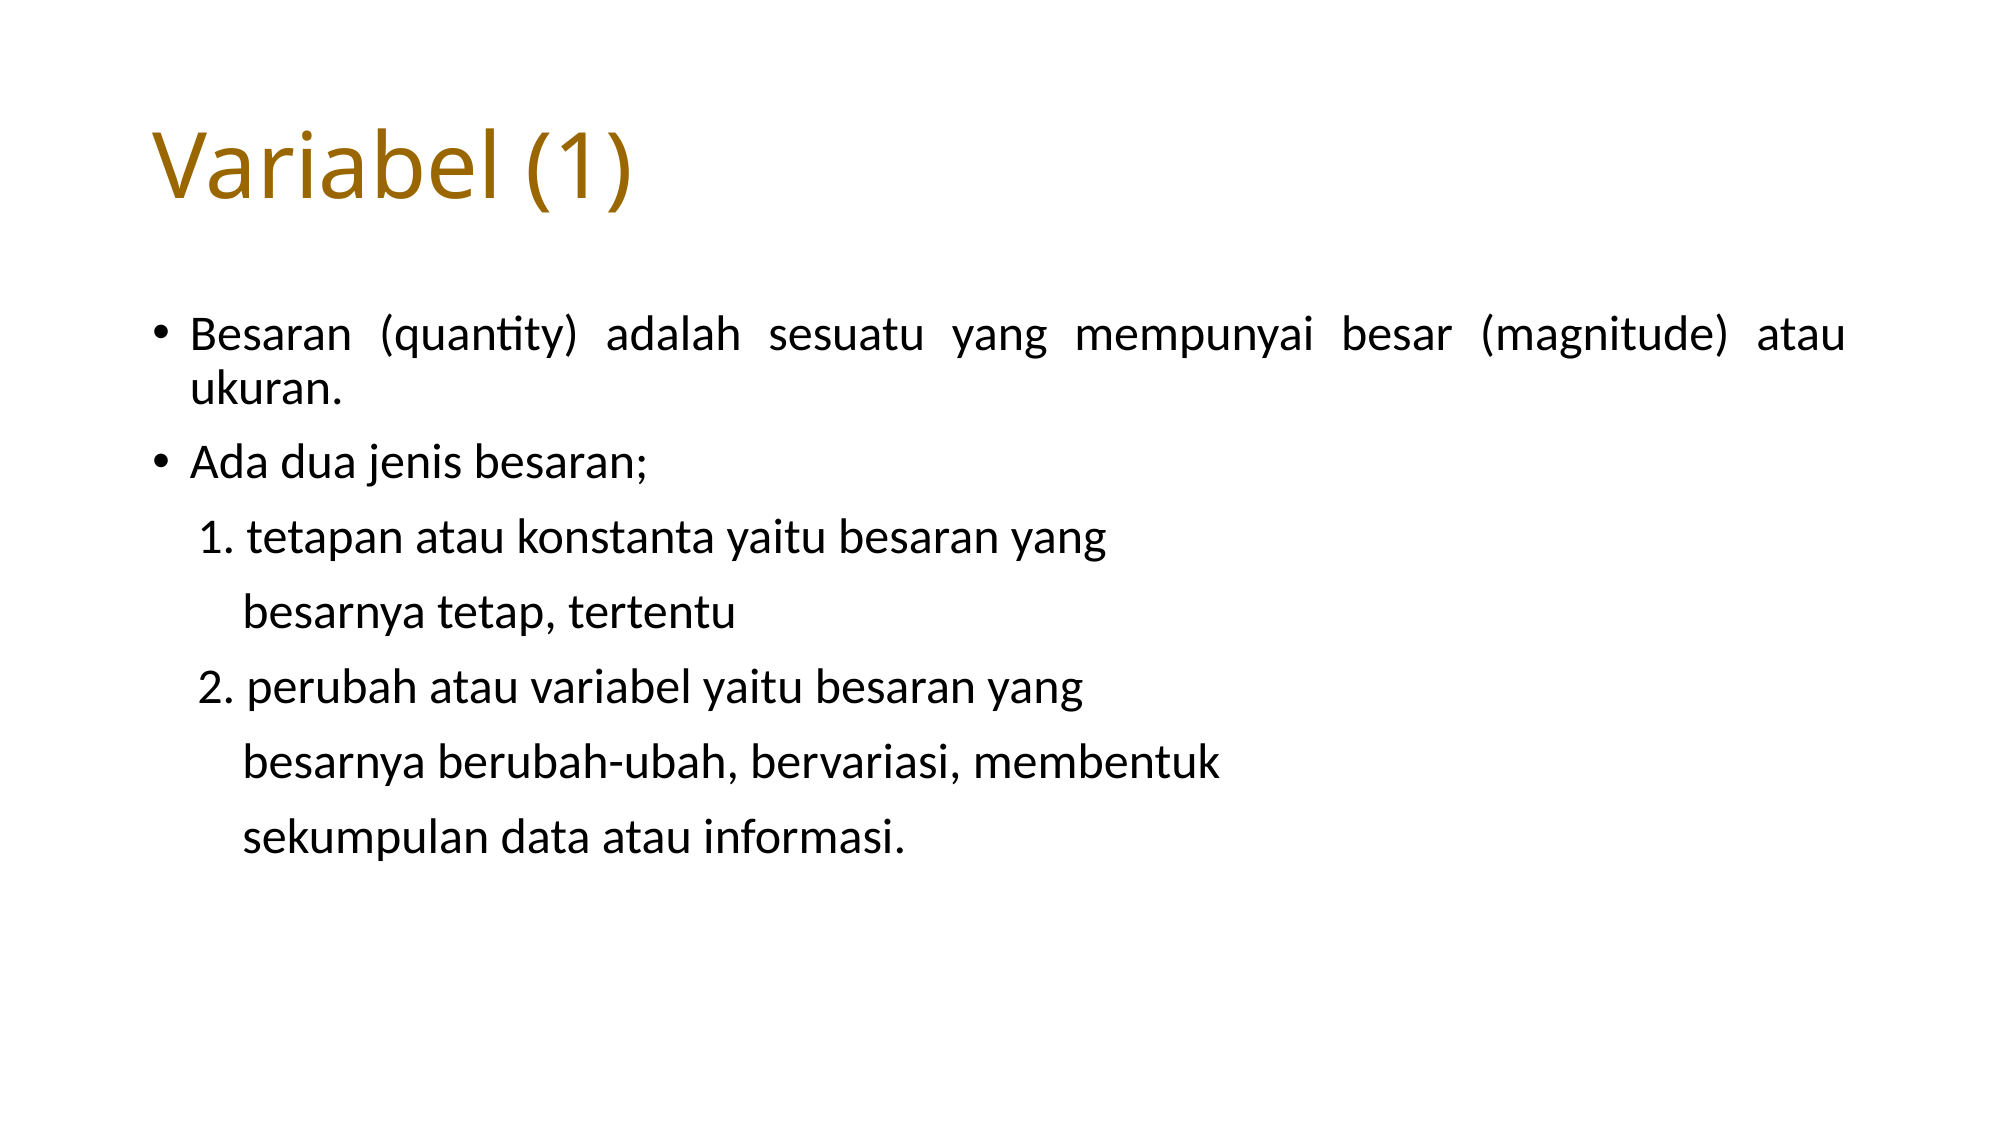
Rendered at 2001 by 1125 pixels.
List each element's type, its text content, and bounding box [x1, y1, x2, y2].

title Variabel (1) [137, 59, 1863, 278]
list Besaran (quantity) adalah sesuatu yang mempunyai besar (magnitude) atau ukuran. Ada dua jenis besaran; 1. tetapan atau konstanta yaitu besaran yang besarnya tetap, tertentu 2. perubah atau variabel yaitu besaran yang besarnya berubah-ubah, bervariasi, membentuk sekumpulan data atau informasi. [137, 299, 1863, 1014]
